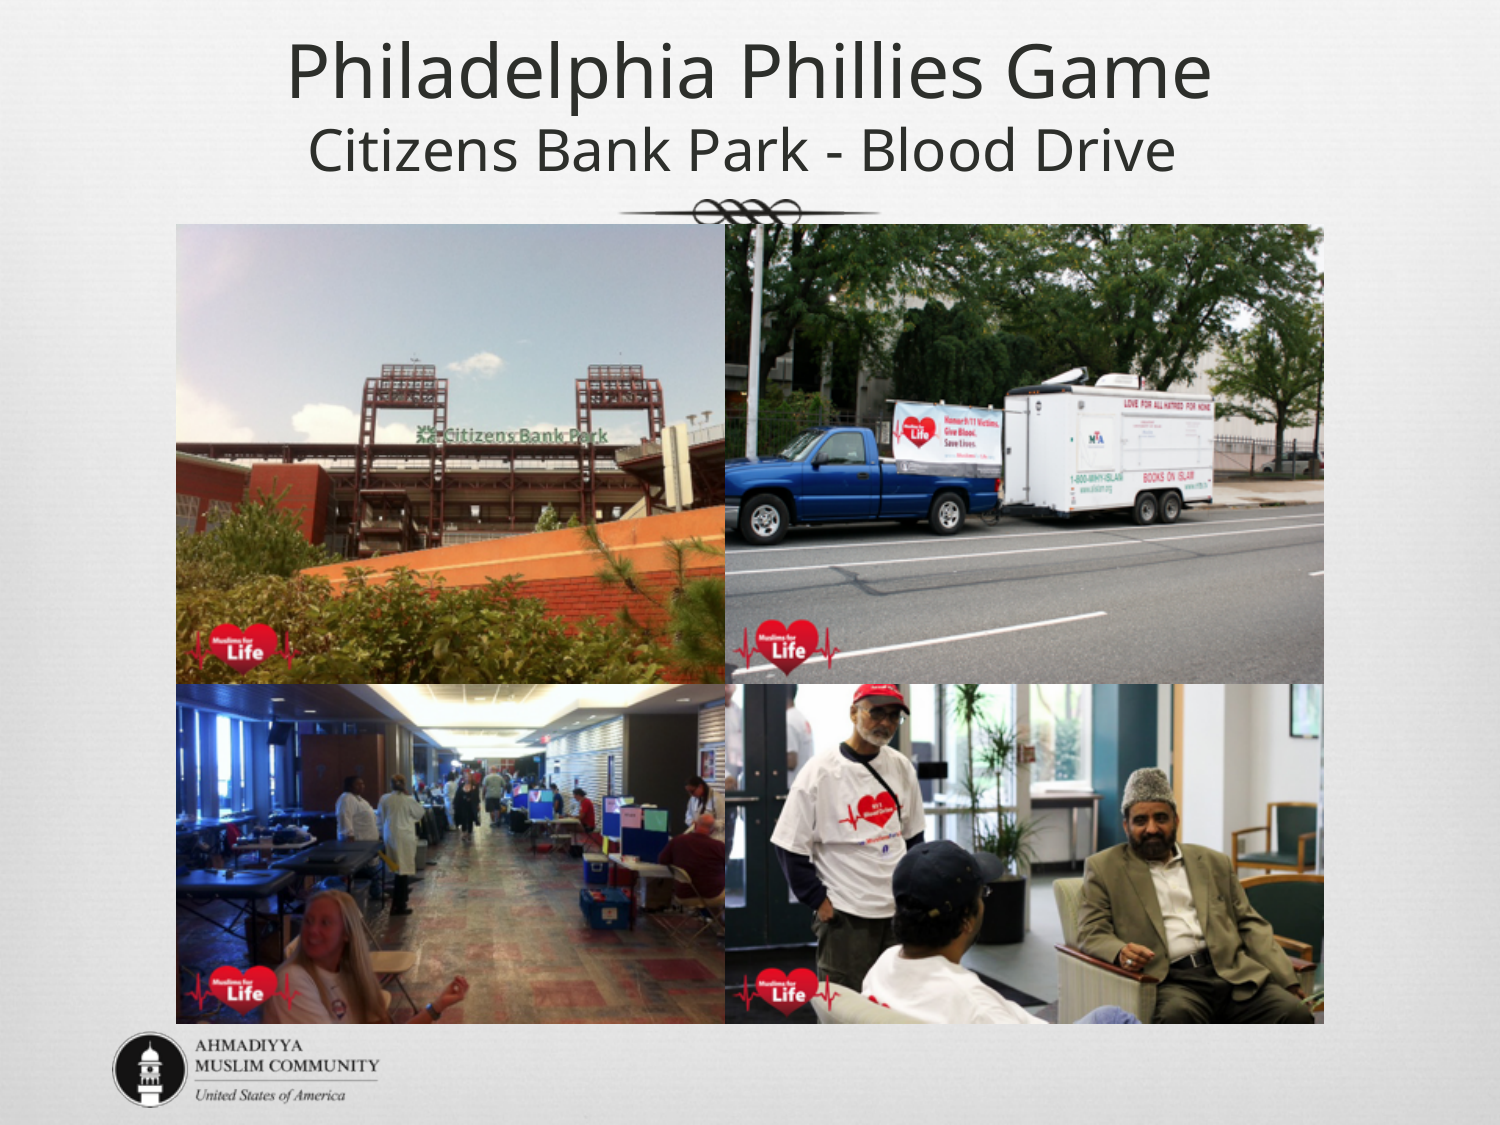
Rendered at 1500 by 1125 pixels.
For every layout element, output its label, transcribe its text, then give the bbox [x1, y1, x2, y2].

picture [112, 1031, 381, 1108]
title Philadelphia Phillies Game Citizens Bank Park - Blood Drive [112, 10, 1388, 196]
picture [176, 199, 1324, 1025]
